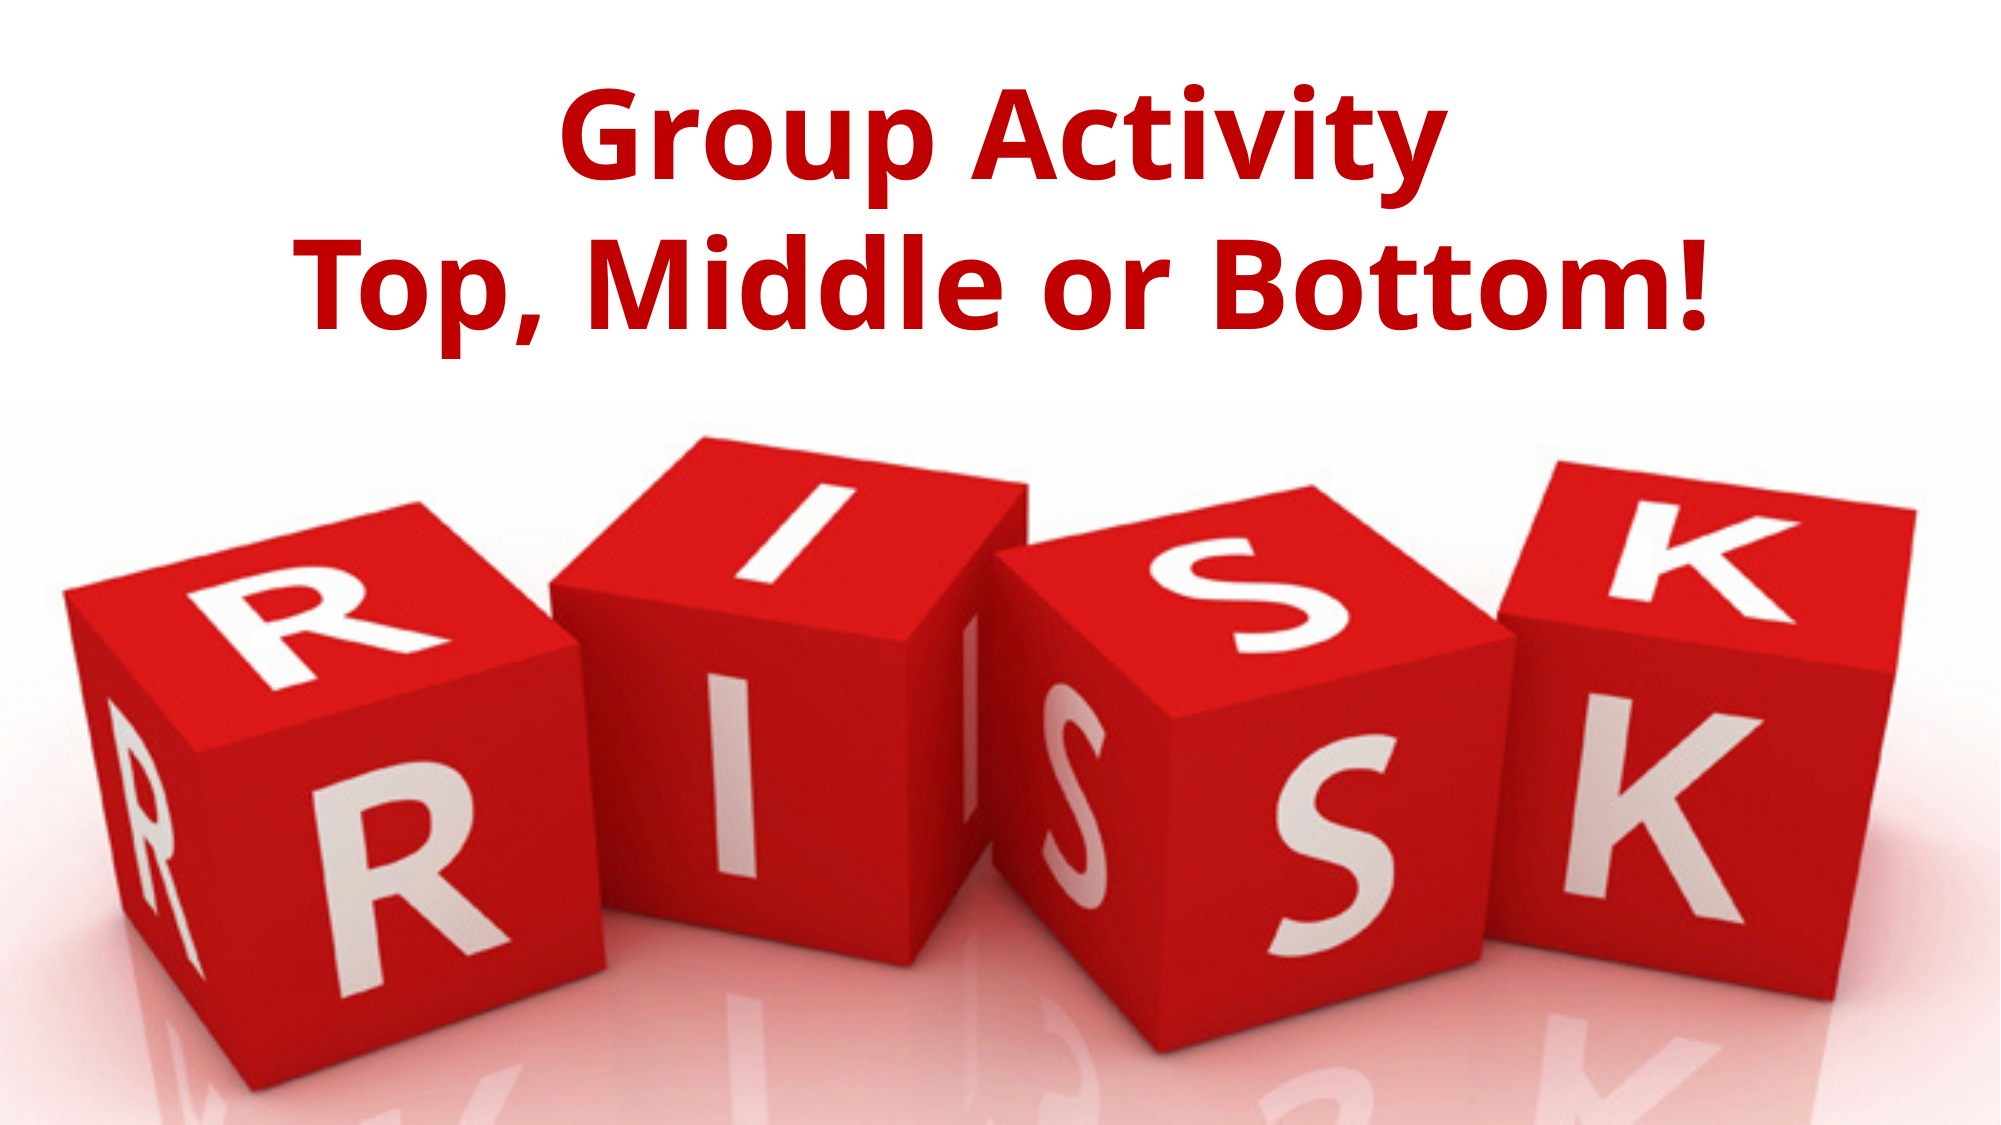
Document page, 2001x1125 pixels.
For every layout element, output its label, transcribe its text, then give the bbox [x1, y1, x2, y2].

picture [0, 399, 2000, 1125]
text_box Group Activity Top, Middle or Bottom! [2, 46, 2000, 362]
